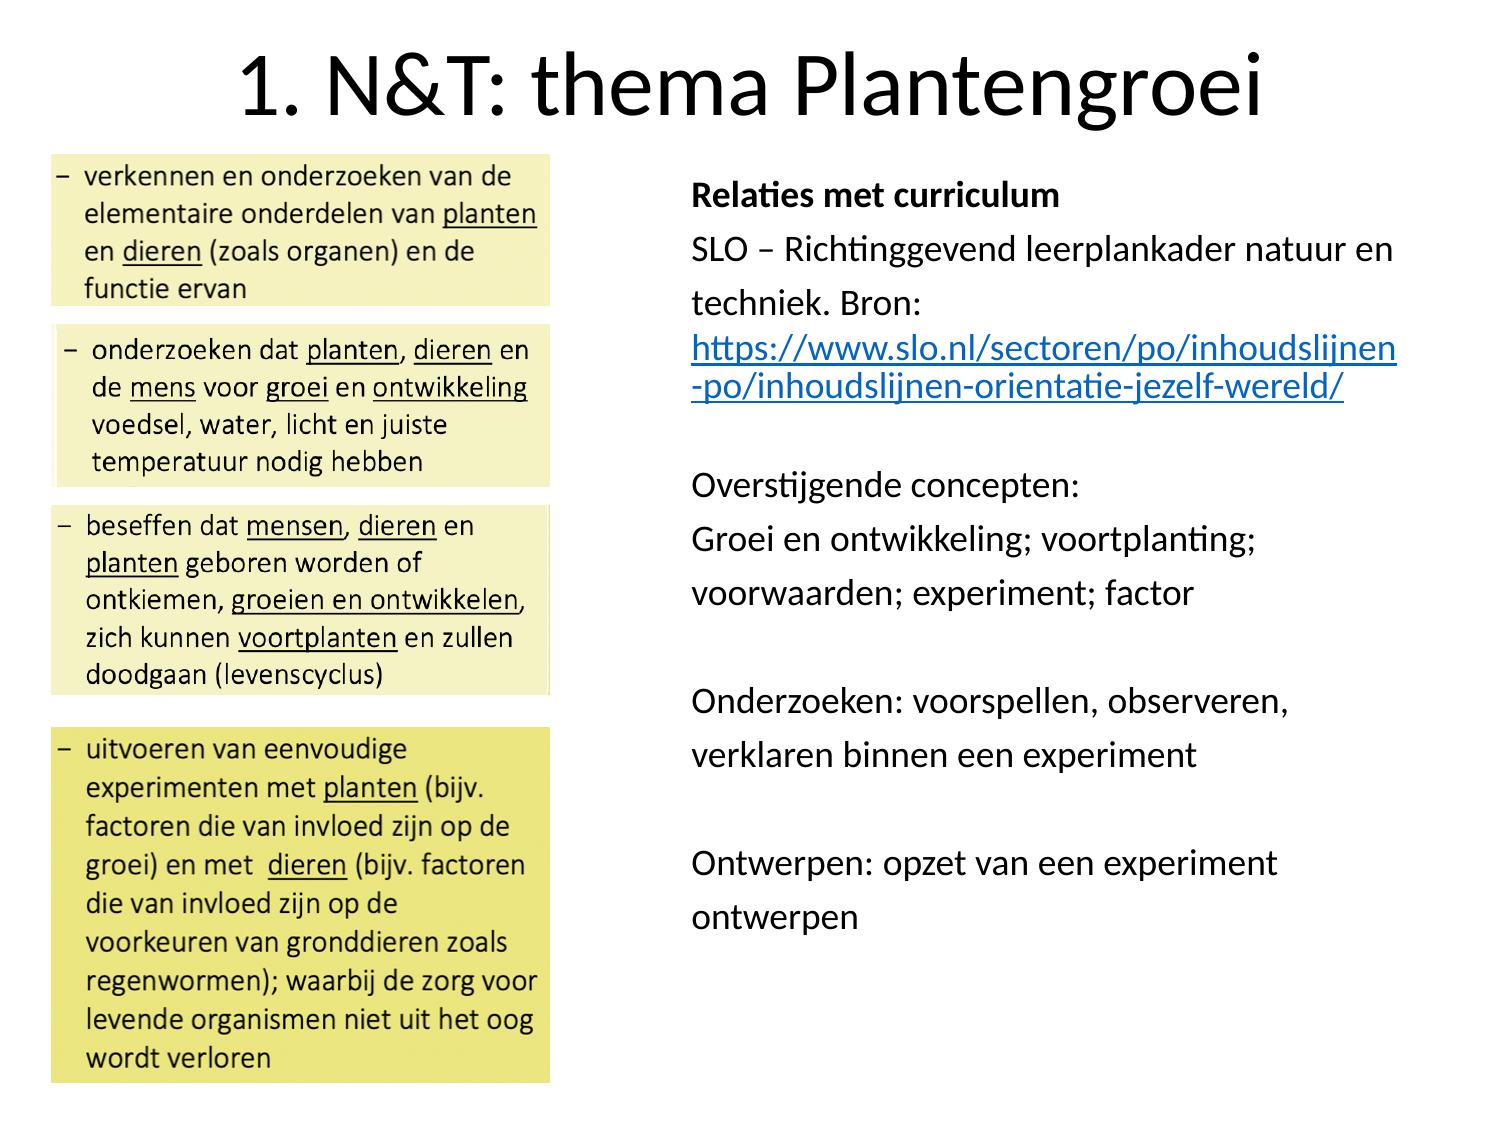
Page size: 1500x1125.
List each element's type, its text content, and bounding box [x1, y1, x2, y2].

picture [51, 324, 550, 488]
picture [51, 726, 550, 1083]
title 1. N&T: thema Plantengroei [103, 18, 1397, 154]
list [51, 153, 550, 306]
text_box Relaties met curriculum SLO – Richtinggevend leerplankader natuur en techniek. Bron: https://www.slo.nl/sectoren/po/inhoudslijnen-po/inhoudslijnen-orientatie-jezelf-wereld/ Overstijgende concepten: Groei en ontwikkeling; voortplanting; voorwaarden; experiment; factor Onderzoeken: voorspellen, observeren, verklaren binnen een experiment Ontwerpen: opzet van een experiment ontwerpen [676, 154, 1420, 907]
picture [51, 505, 550, 695]
